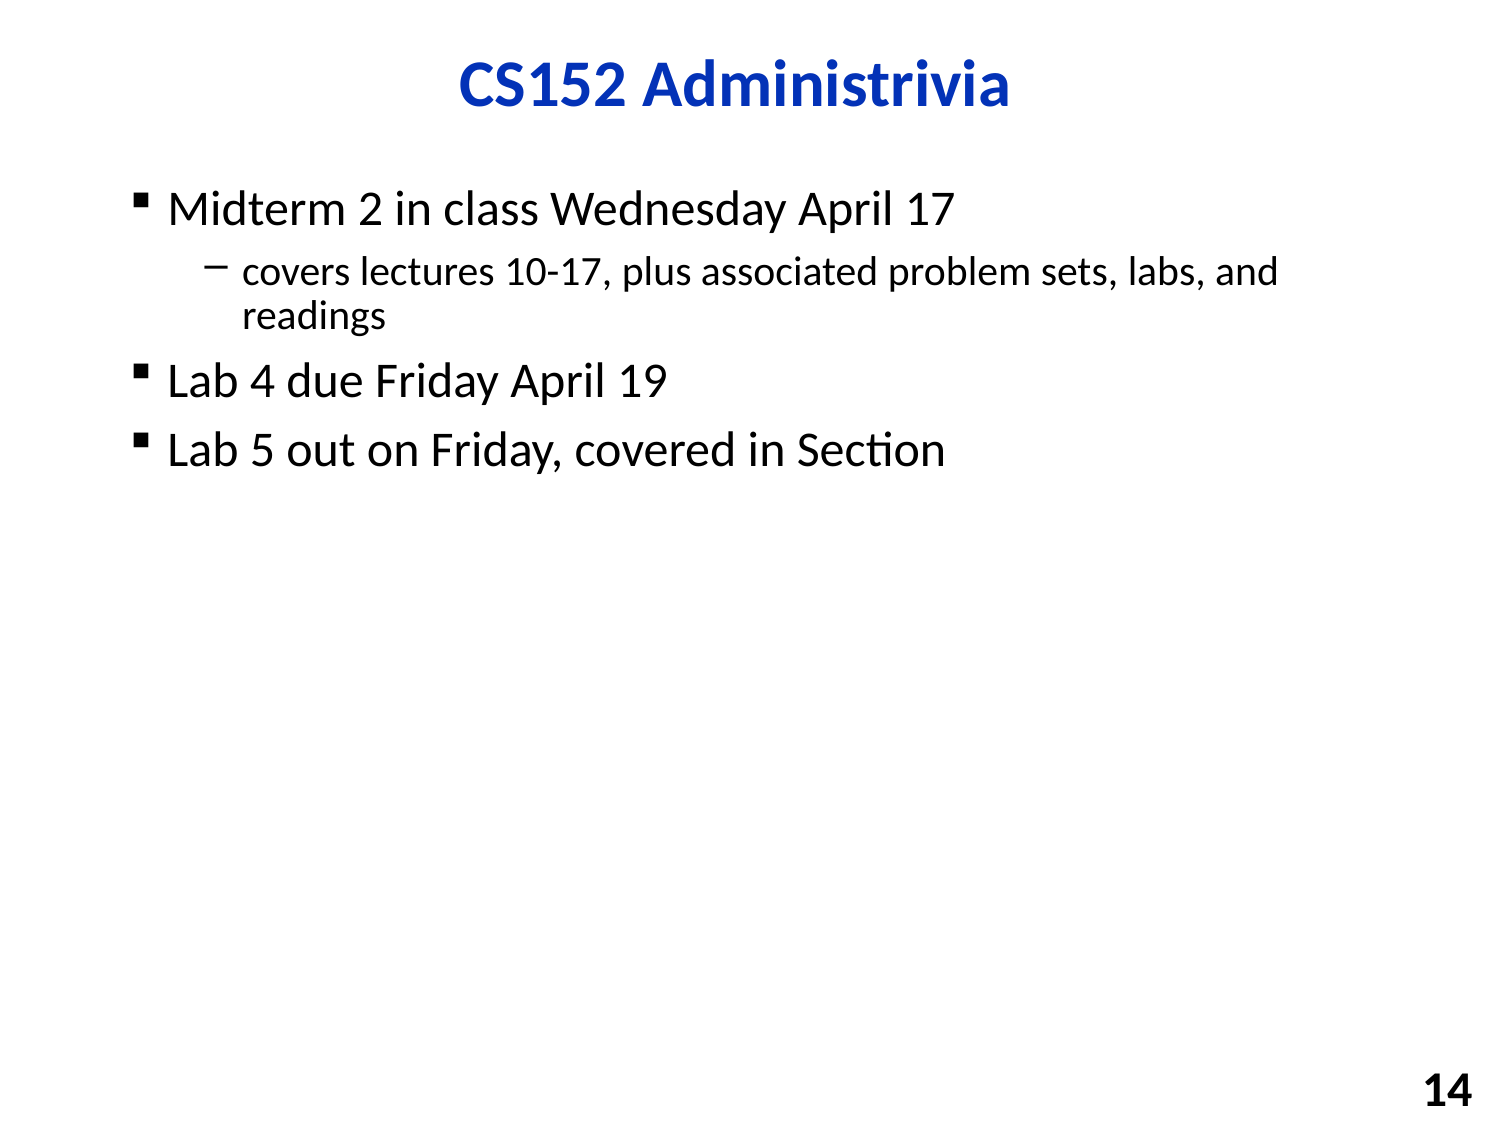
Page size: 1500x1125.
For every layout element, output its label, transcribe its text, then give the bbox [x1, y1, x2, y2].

title CS152 Administrivia [137, 24, 1335, 147]
list Midterm 2 in class Wednesday April 17 covers lectures 10-17, plus associated problem sets, labs, and readings Lab 4 due Friday April 19 Lab 5 out on Friday, covered in Section [114, 174, 1376, 1005]
slide_number 14 [1174, 1062, 1488, 1111]
